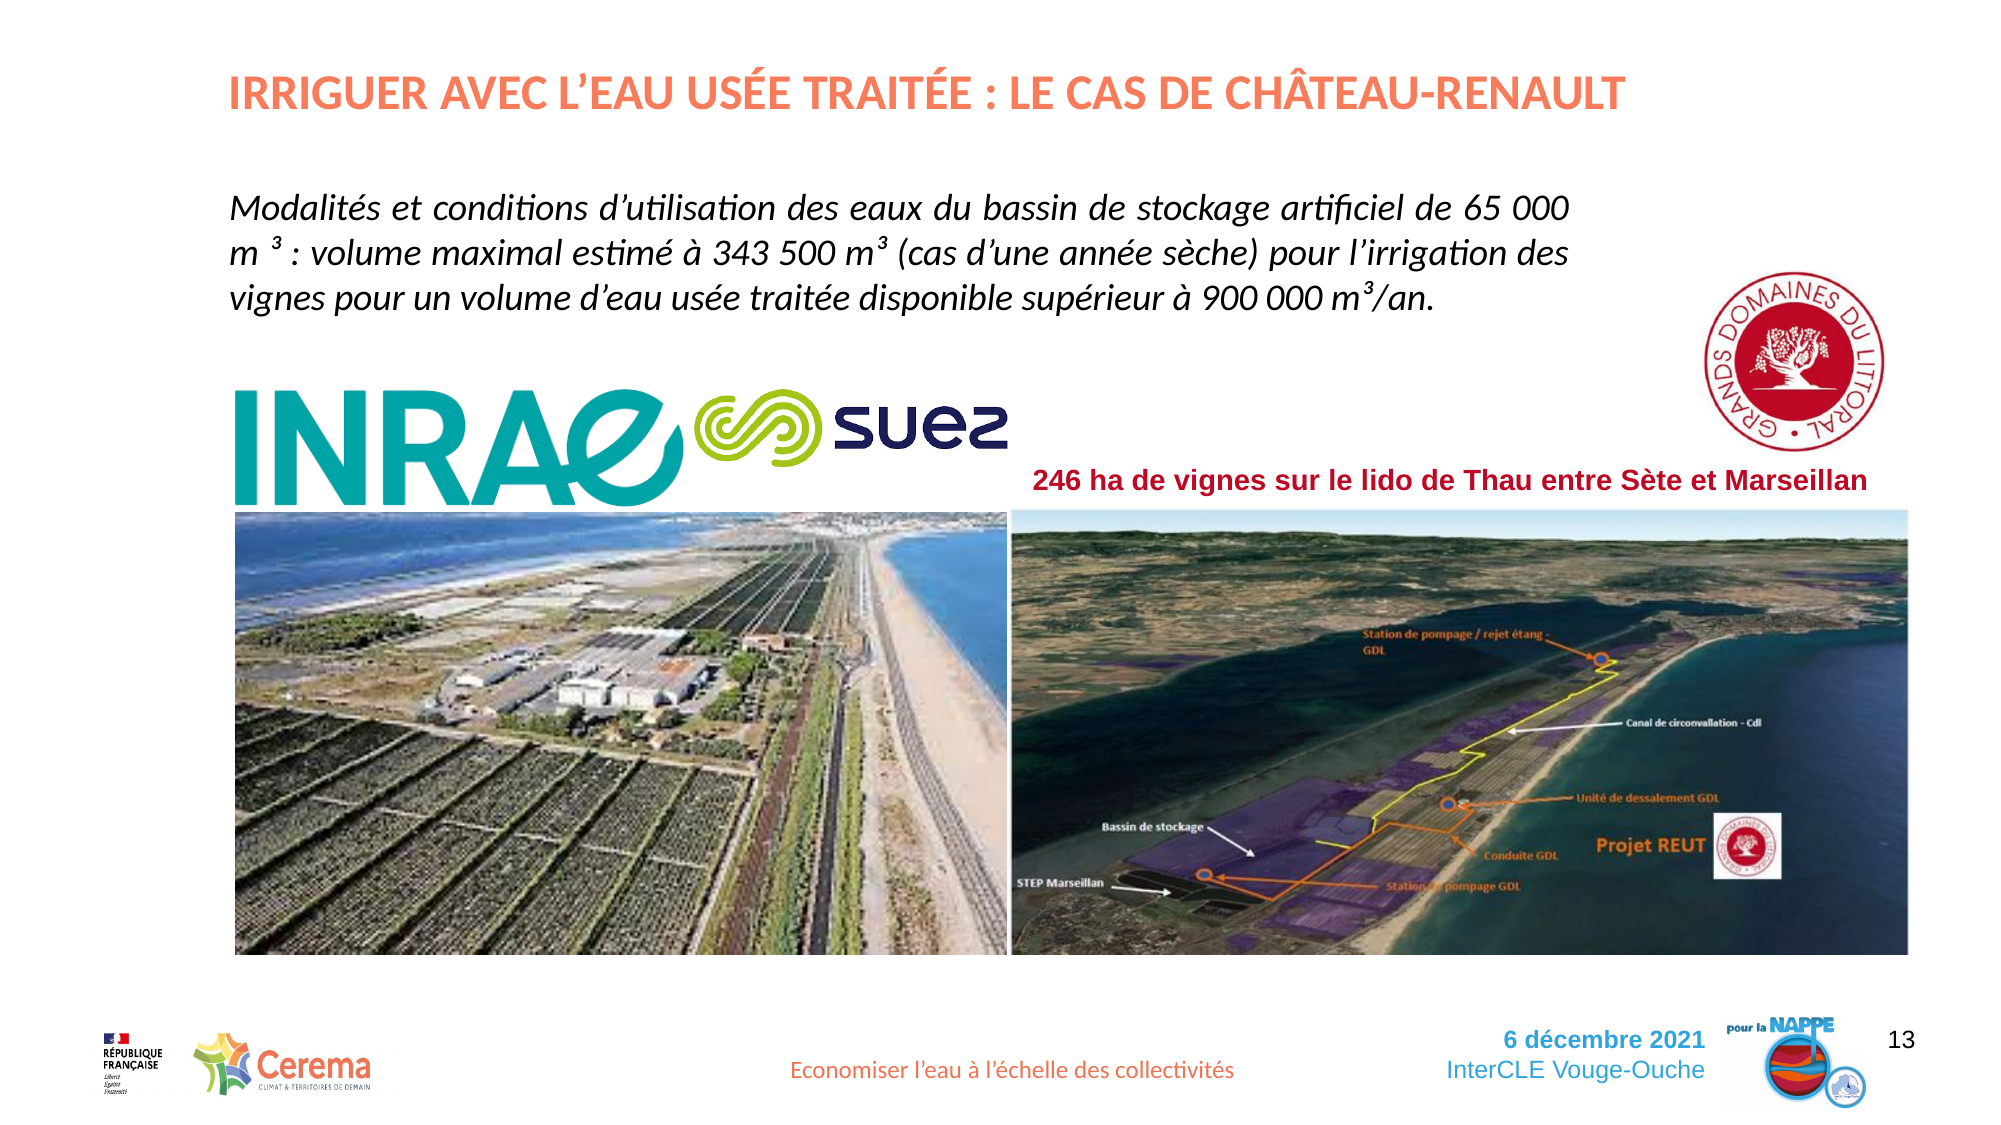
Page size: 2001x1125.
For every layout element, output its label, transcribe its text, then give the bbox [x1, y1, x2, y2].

picture [234, 388, 684, 507]
picture [81, 1015, 405, 1116]
picture [1701, 270, 1886, 452]
picture [693, 389, 1008, 467]
text_box 246 ha de vignes sur le lido de Thau entre Sète et Marseillan [1017, 453, 1944, 504]
text_box Modalités et conditions d’utilisation des eaux du bassin de stockage artificiel de 65 000 m ³ : volume maximal estimé à 343 500 m³ (cas d’une année sèche) pour l’irrigation des vignes pour un volume d’eau usée traitée disponible supérieur à 900 000 m³/an. [214, 175, 1584, 326]
picture [234, 503, 1910, 956]
text_box Irriguer Avec l’eau usée traitée : Le cas de château-renault [214, 14, 2000, 165]
